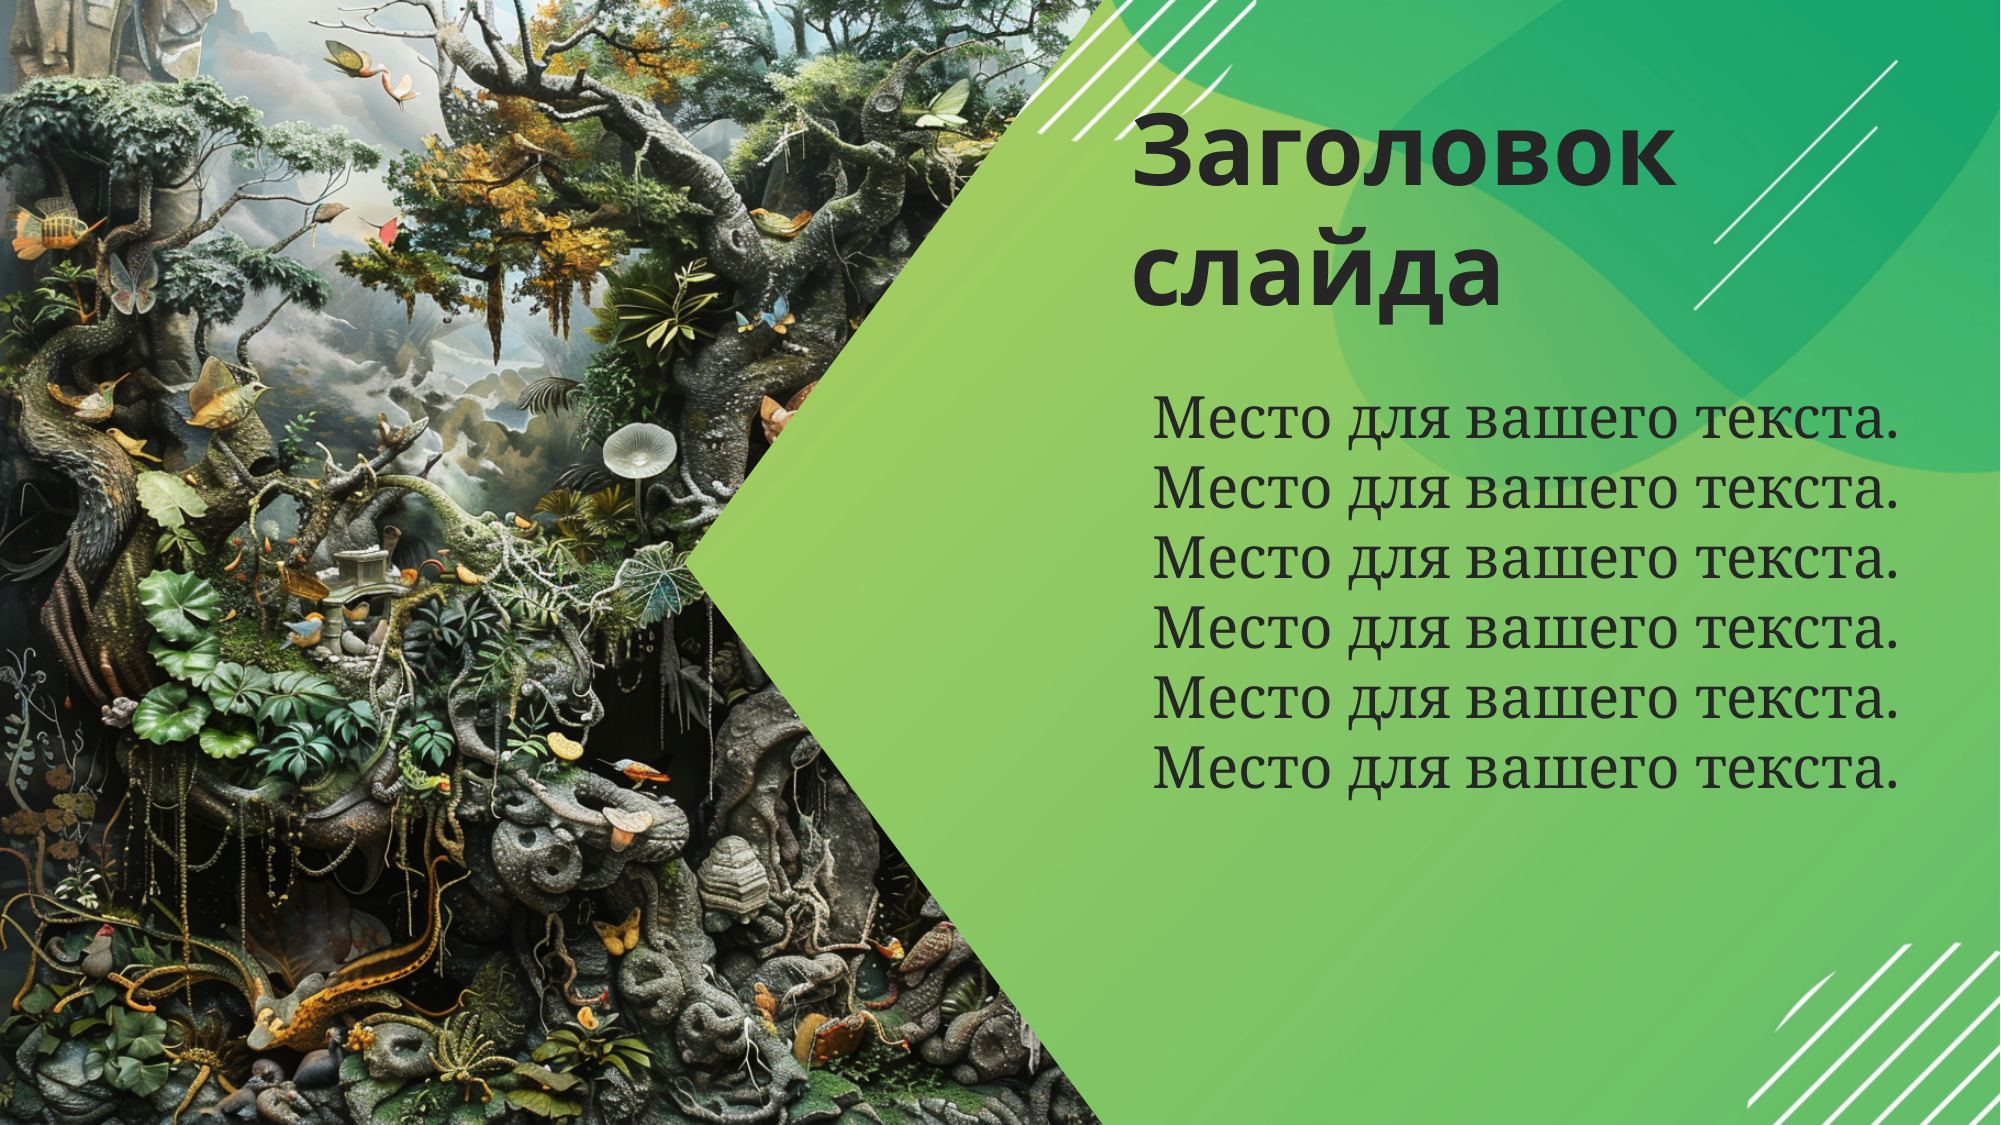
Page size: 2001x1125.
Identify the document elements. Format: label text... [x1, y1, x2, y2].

text_box Место для вашего текста. Место для вашего текста. Место для вашего текста. Место для вашего текста. Место для вашего текста. Место для вашего текста. [1103, 373, 1972, 878]
picture [0, 0, 1103, 1125]
text_box Заголовок слайда [1115, 77, 1811, 333]
